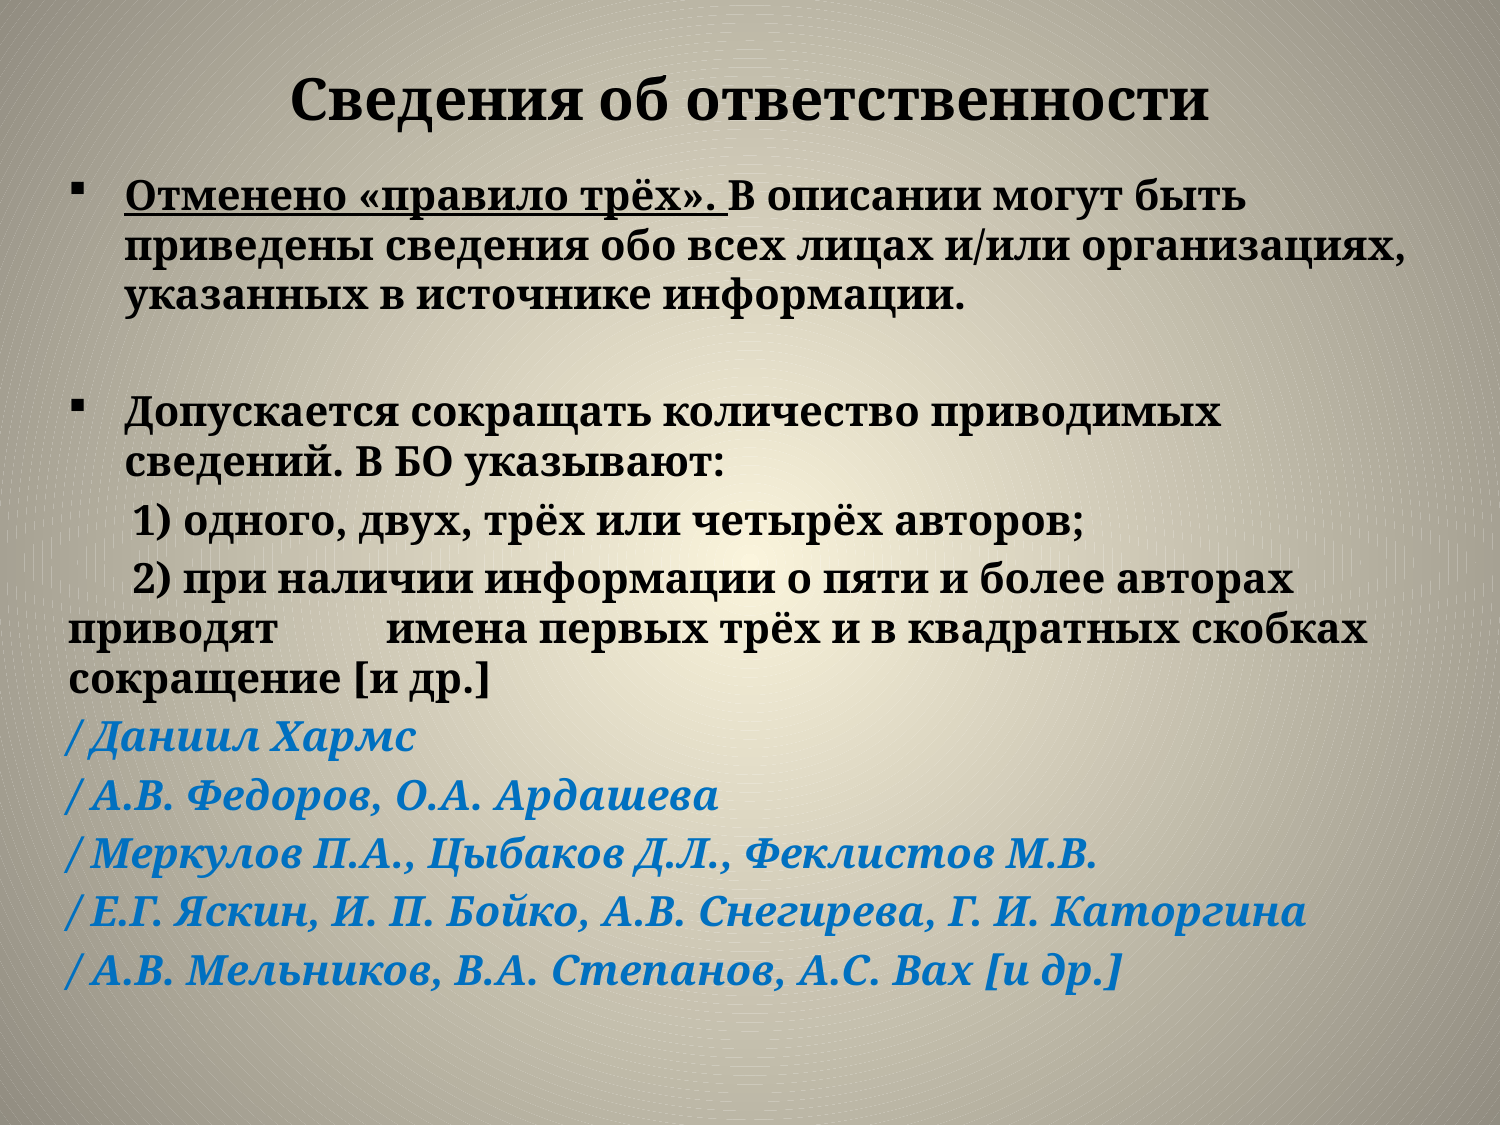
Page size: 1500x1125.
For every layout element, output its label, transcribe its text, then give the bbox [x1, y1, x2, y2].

list Отменено «правило трёх». В описании могут быть приведены сведения обо всех лицах и/или организациях, указанных в источнике информации. Допускается сокращать количество приводимых сведений. В БО указывают: 1) одного, двух, трёх или четырёх авторов; 2) при наличии информации о пяти и более авторах приводят имена первых трёх и в квадратных скобках сокращение [и др.] / Даниил Хармс / А.В. Федоров, О.А. Ардашева / Меркулов П.А., Цыбаков Д.Л., Феклистов М.В. / Е.Г. Яскин, И. П. Бойко, А.В. Снегирева, Г. И. Каторгина / А.В. Мельников, В.А. Степанов, А.С. Вах [и др.] [53, 160, 1451, 1047]
title Сведения об ответственности [75, 45, 1425, 149]
